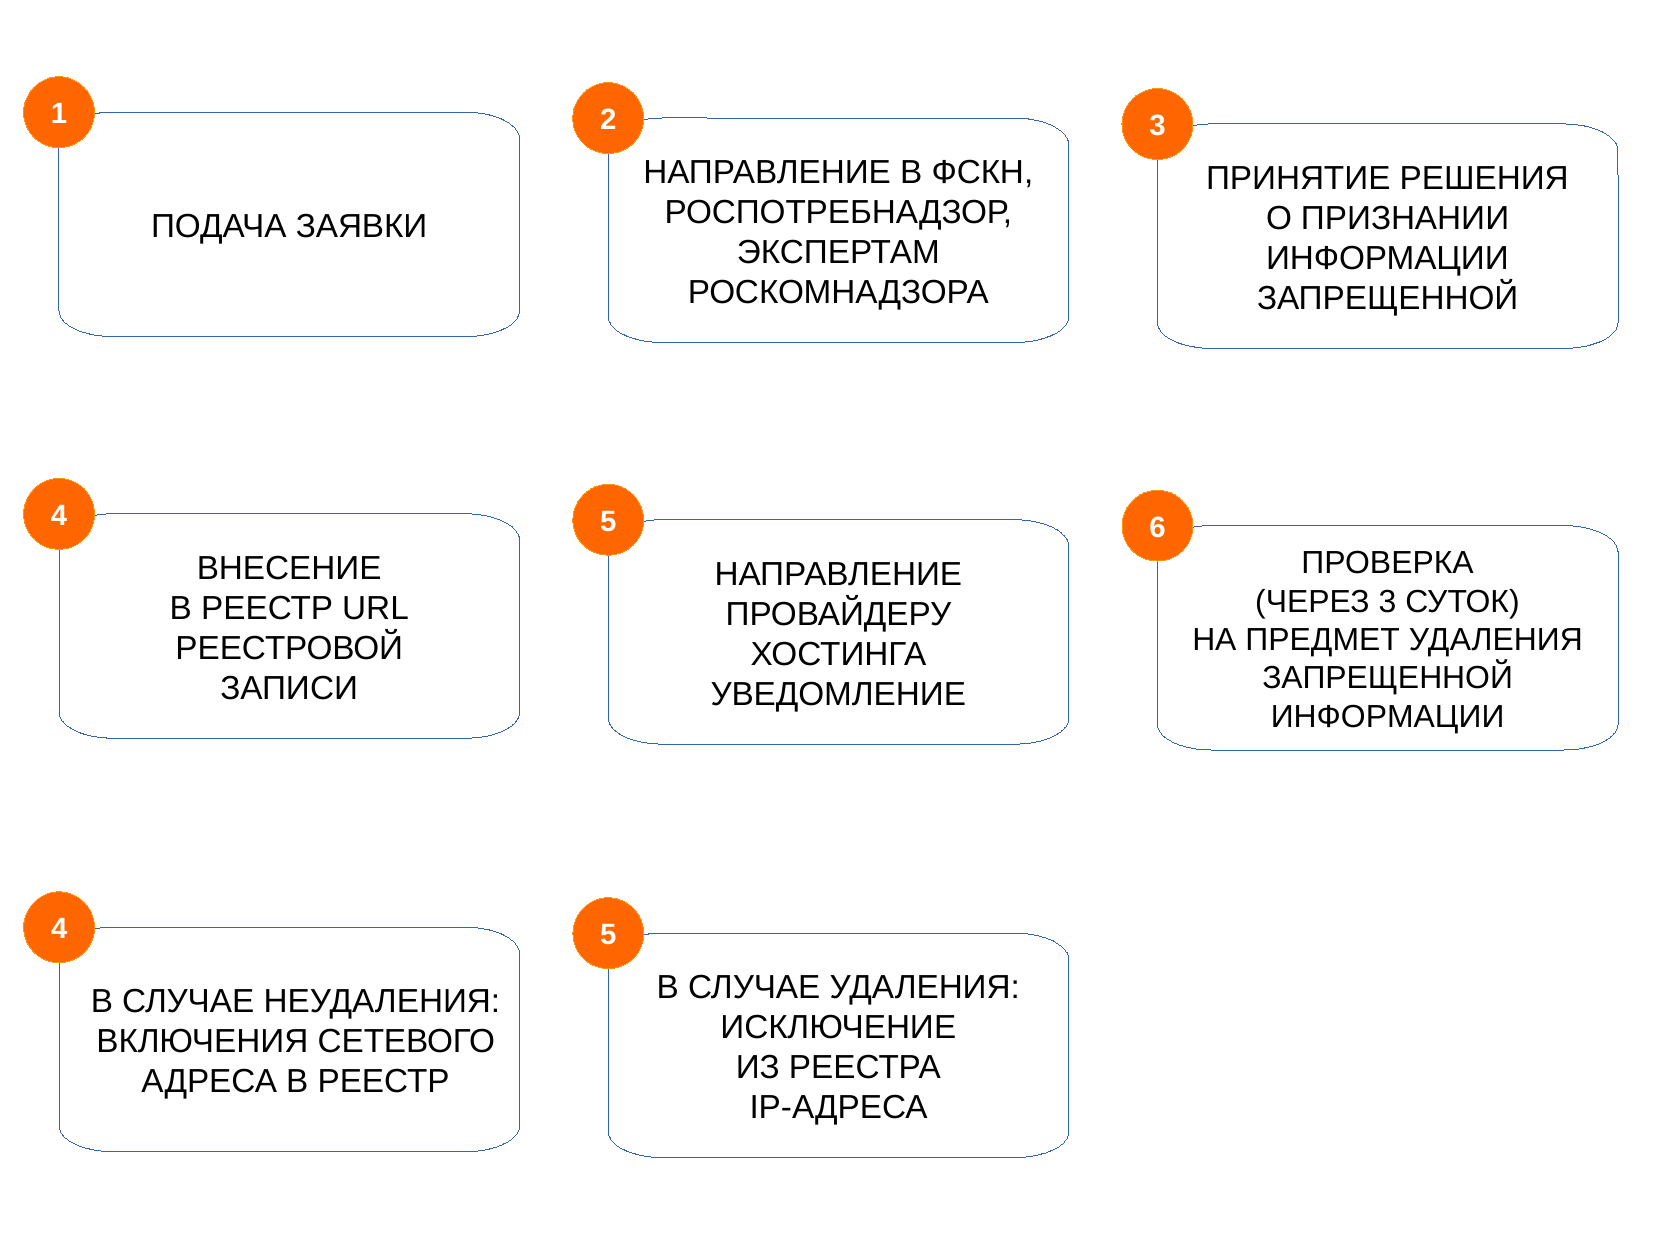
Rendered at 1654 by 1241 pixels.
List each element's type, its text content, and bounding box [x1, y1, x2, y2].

text_box НАПРАВЛЕНИЕ ПРОВАЙДЕРУ ХОСТИНГА УВЕДОМЛЕНИЕ [608, 519, 1069, 745]
text_box НАПРАВЛЕНИЕ В ФСКН, РОСПОТРЕБНАДЗОР, ЭКСПЕРТАМ РОСКОМНАДЗОРА [608, 117, 1069, 343]
text_box 5 [572, 484, 644, 556]
text_box ВНЕСЕНИЕ В РЕЕСТР URL РЕЕСТРОВОЙ ЗАПИСИ [59, 513, 520, 739]
text_box ПРИНЯТИЕ РЕШЕНИЯ О ПРИЗНАНИИ ИНФОРМАЦИИ ЗАПРЕЩЕННОЙ [1157, 123, 1619, 349]
text_box 1 [23, 76, 95, 148]
text_box ПОДАЧА ЗАЯВКИ [58, 112, 520, 337]
text_box ПРОВЕРКА (ЧЕРЕЗ 3 СУТОК) НА ПРЕДМЕТ УДАЛЕНИЯ ЗАПРЕЩЕННОЙ ИНФОРМАЦИИ [1157, 525, 1619, 751]
text_box 3 [1121, 88, 1193, 160]
text_box В СЛУЧАЕ НЕУДАЛЕНИЯ: ВКЛЮЧЕНИЯ СЕТЕВОГО АДРЕСА В РЕЕСТР [59, 927, 520, 1152]
text_box 2 [572, 82, 644, 154]
text_box 6 [1122, 490, 1193, 562]
text_box 5 [572, 897, 644, 969]
text_box В СЛУЧАЕ УДАЛЕНИЯ: ИСКЛЮЧЕНИЕ ИЗ РЕЕСТРА IP-АДРЕСА [608, 933, 1069, 1158]
text_box 4 [23, 891, 95, 963]
text_box 4 [23, 478, 95, 550]
